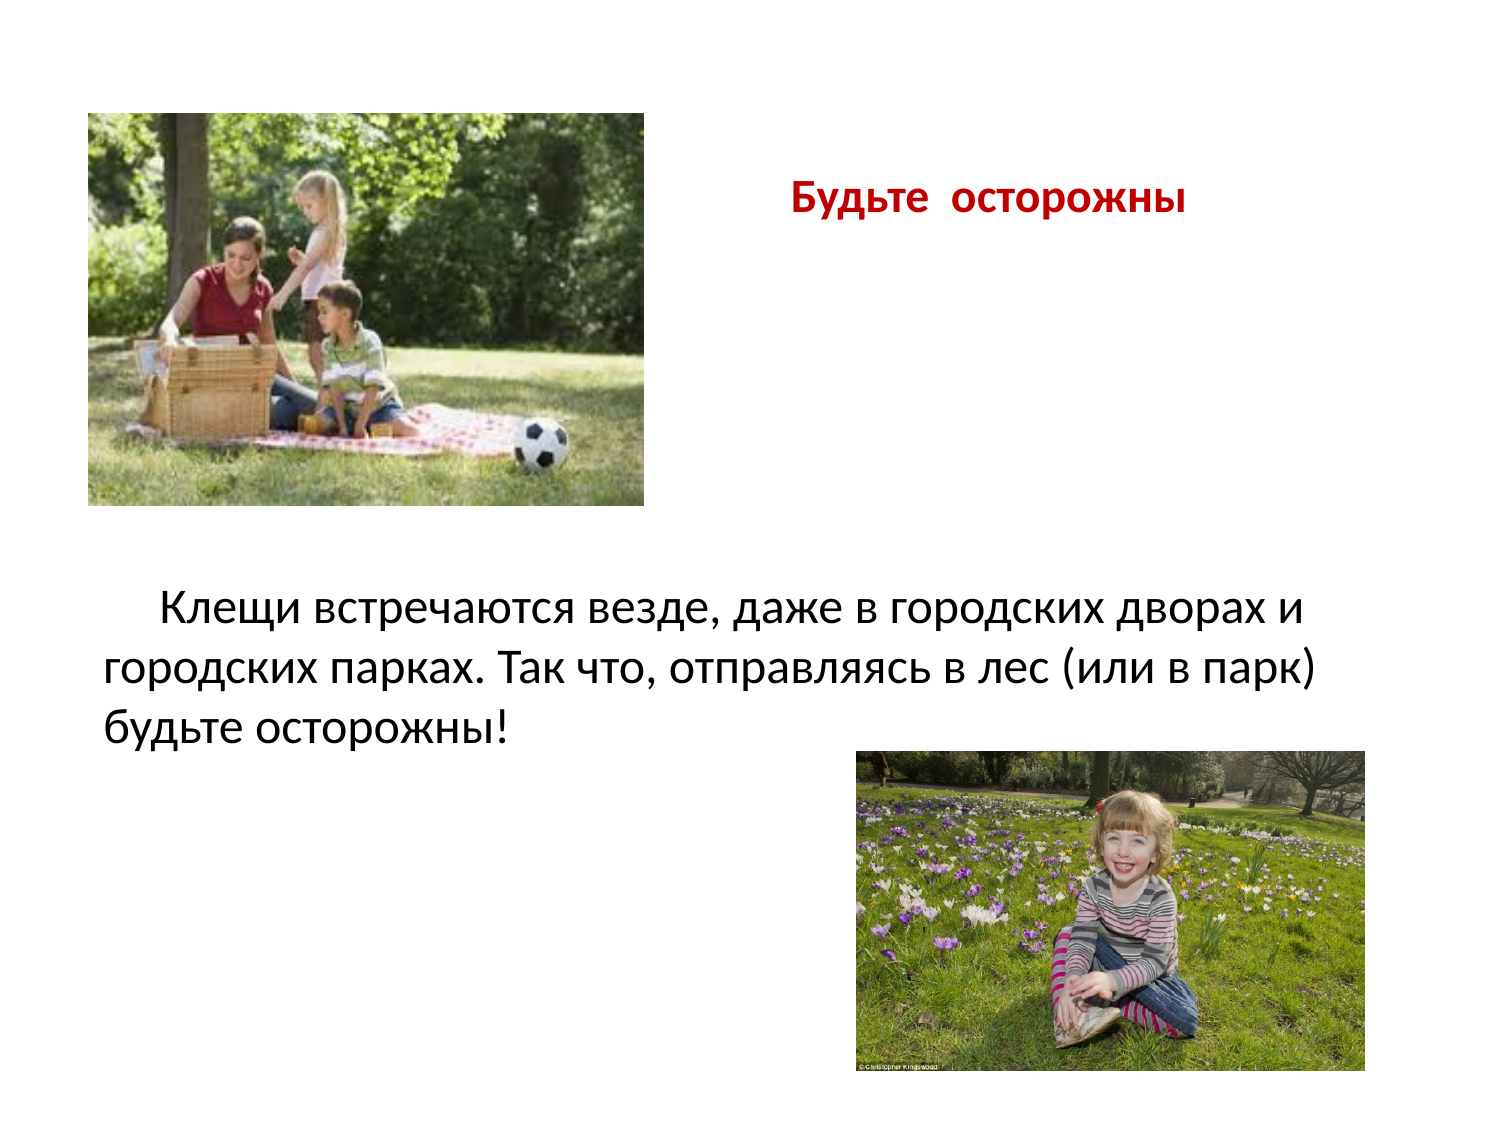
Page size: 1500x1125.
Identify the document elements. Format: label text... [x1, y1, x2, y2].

picture [856, 751, 1365, 1071]
text_box Клещи встречаются везде, даже в городских дворах и городских парках. Так что, отправляясь в лес (или в парк) будьте осторожны! [88, 565, 1420, 761]
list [88, 113, 644, 507]
title Будьте осторожны [265, 42, 1500, 231]
